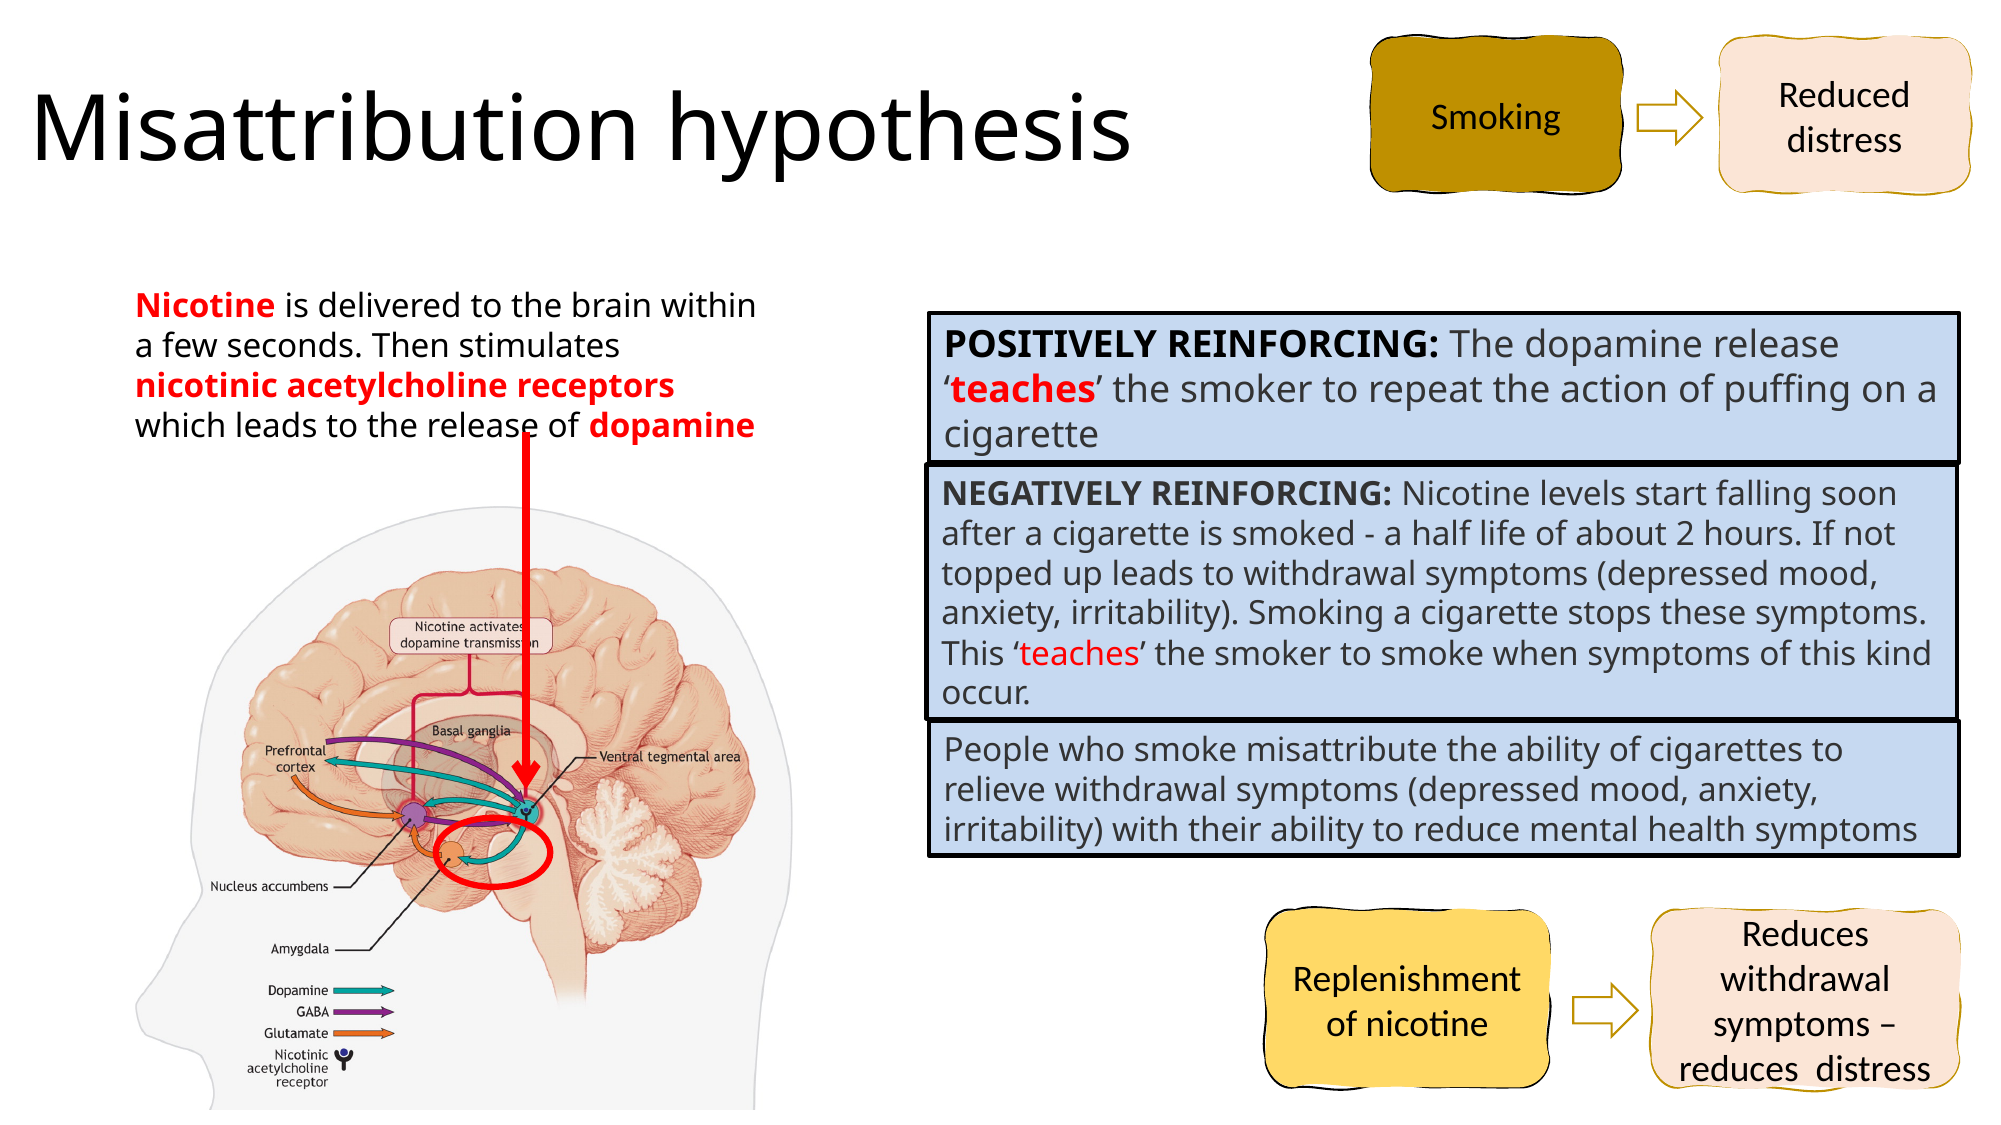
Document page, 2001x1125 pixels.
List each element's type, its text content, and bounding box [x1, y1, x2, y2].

title Misattribution hypothesis [14, 22, 1255, 240]
text_box [1636, 89, 1704, 147]
text_box Nicotine is delivered to the brain within a few seconds. Then stimulates nicotinic acetylcholine receptors which leads to the release of dopamine [120, 277, 779, 452]
text_box NEGATIVELY REINFORCING: Nicotine levels start falling soon after a cigarette is smoked - a half life of about 2 hours. If not topped up leads to withdrawal symptoms (depressed mood, anxiety, irritability). Smoking a cigarette stops these symptoms. This ‘teaches’ the smoker to smoke when symptoms of this kind occur. [926, 464, 1957, 719]
text_box Reduces withdrawal symptoms – reduces distress [1648, 907, 1962, 1093]
text_box Reduced distress [1718, 34, 1973, 196]
text_box Replenishment of nicotine [1262, 906, 1552, 1091]
picture [125, 480, 806, 1110]
text_box POSITIVELY REINFORCING: The dopamine release ‘teaches’ the smoker to repeat the action of puffing on a cigarette [928, 312, 1960, 463]
text_box People who smoke misattribute the ability of cigarettes to relieve withdrawal symptoms (depressed mood, anxiety, irritability) with their ability to reduce mental health symptoms [928, 721, 1960, 856]
text_box [1572, 981, 1640, 1039]
text_box Smoking [1369, 34, 1624, 196]
